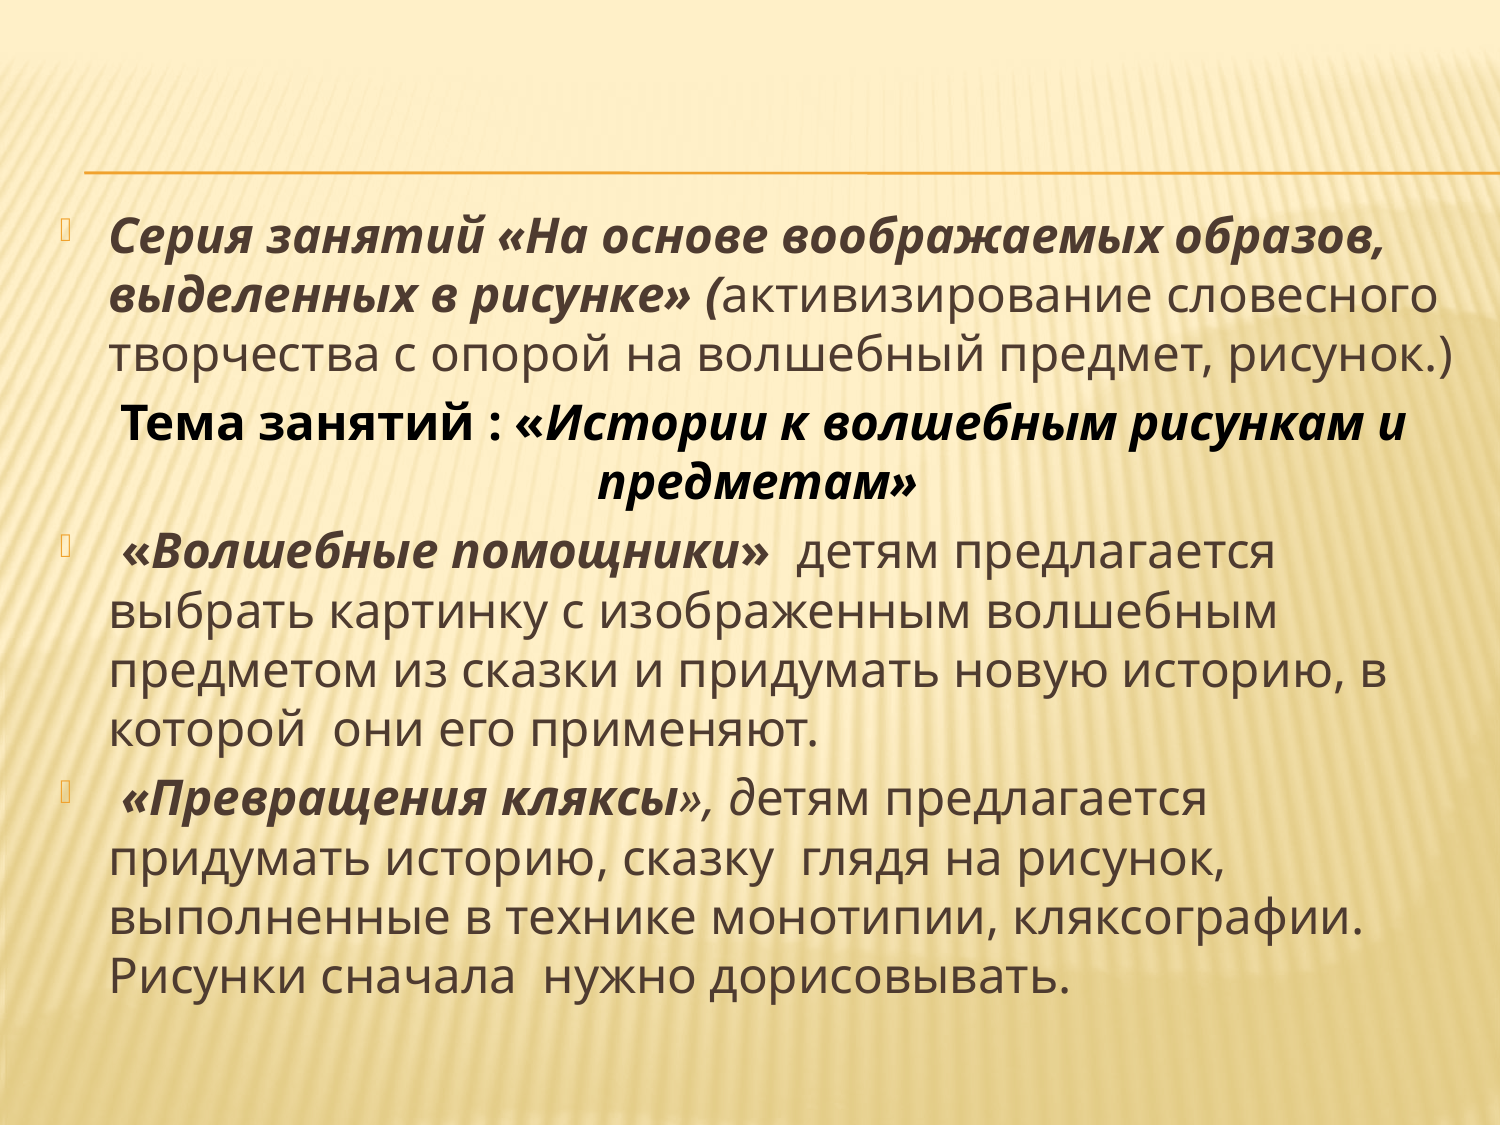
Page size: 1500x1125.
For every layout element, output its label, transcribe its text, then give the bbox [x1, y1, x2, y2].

list Серия занятий «На основе воображаемых образов, выделенных в рисунке» (активизирование словесного творчества с опорой на волшебный предмет, рисунок.) Тема занятий : «Истории к волшебным рисункам и предметам» «Волшебные помощники» детям предлагается выбрать картинку с изображенным волшебным предметом из сказки и придумать новую историю, в которой они его применяют. «Превращения кляксы», детям предлагается придумать историю, сказку глядя на рисунок, выполненные в технике монотипии, кляксографии. Рисунки сначала нужно дорисовывать. [45, 196, 1471, 1023]
